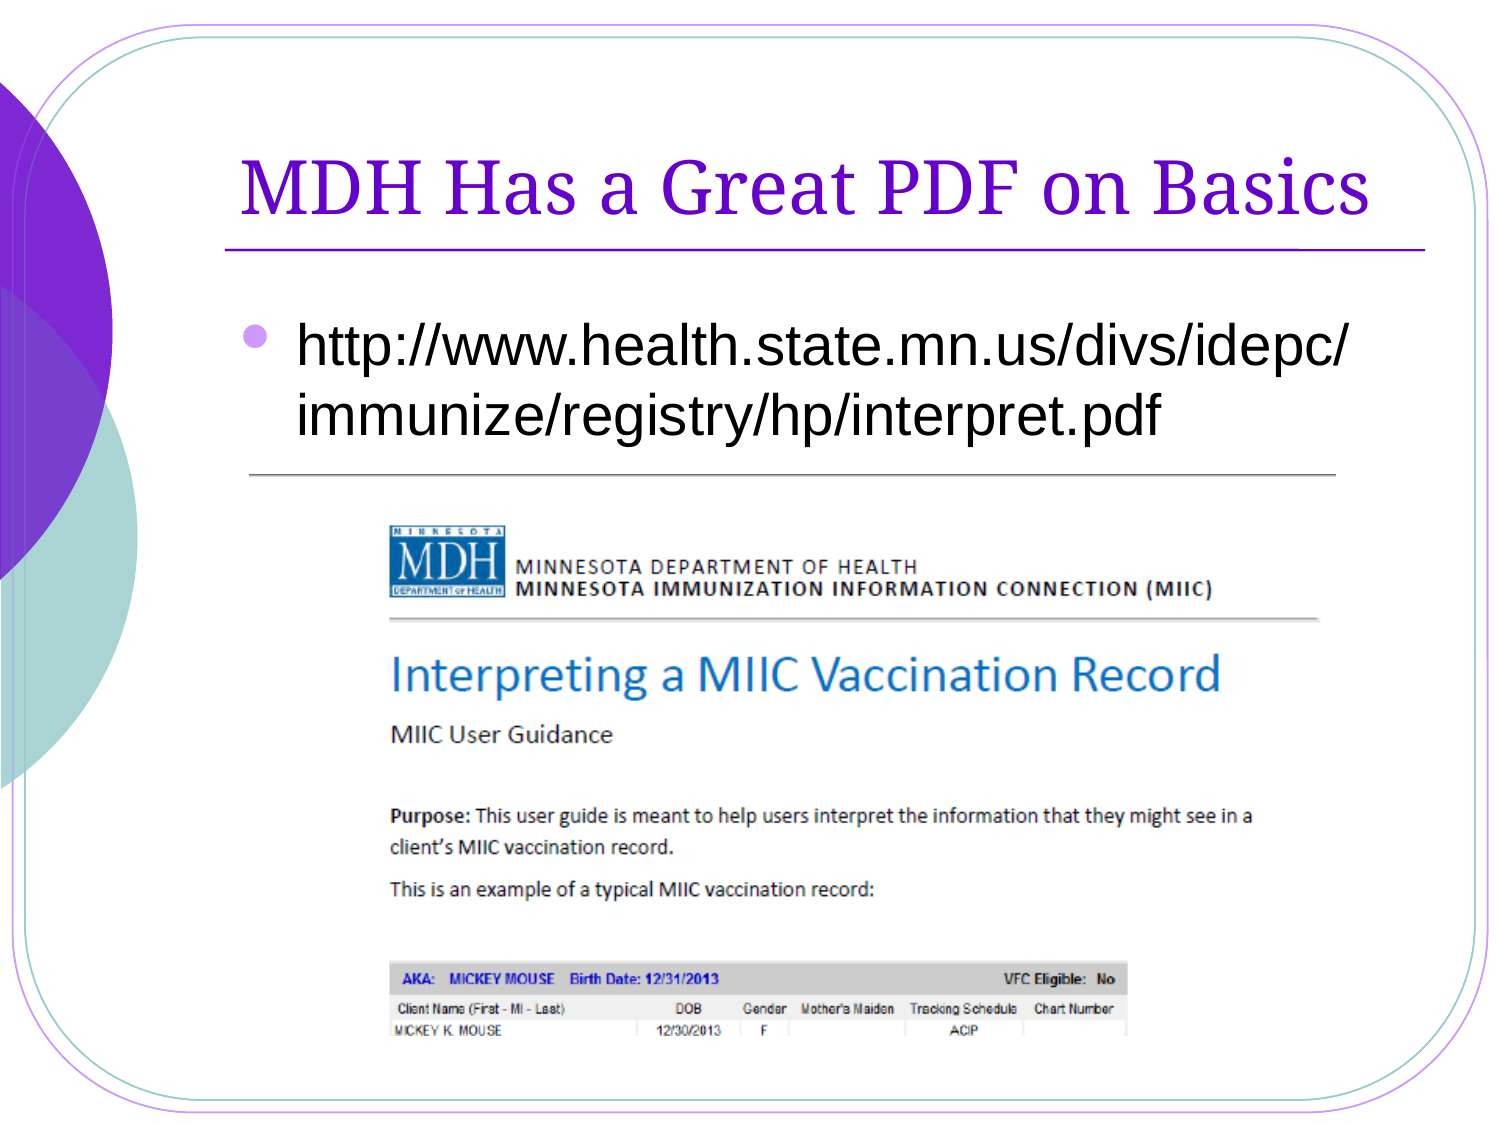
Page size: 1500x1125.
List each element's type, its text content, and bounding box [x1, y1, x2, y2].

picture [249, 474, 1337, 1037]
list http://www.health.state.mn.us/divs/idepc/immunize/registry/hp/interpret.pdf [224, 299, 1425, 475]
title MDH Has a Great PDF on Basics [224, 49, 1425, 237]
